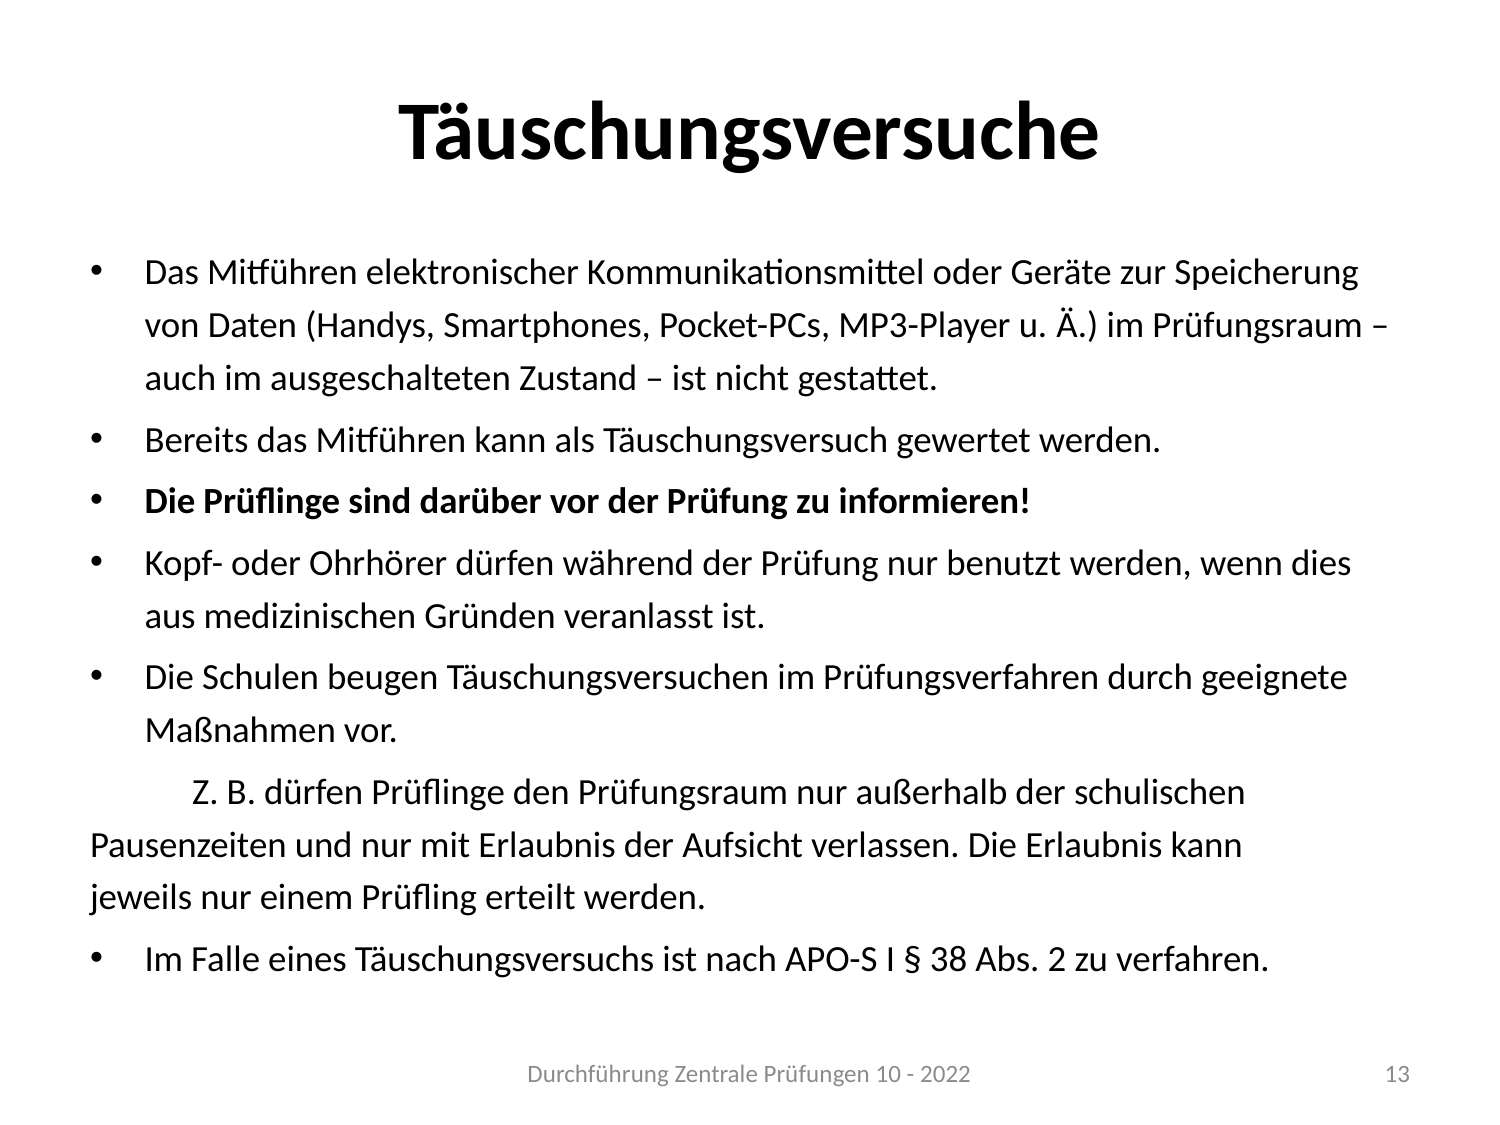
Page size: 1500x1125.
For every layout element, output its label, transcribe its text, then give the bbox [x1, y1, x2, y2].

list Das Mitführen elektronischer Kommunikationsmittel oder Geräte zur Speicherung von Daten (Handys, Smartphones, Pocket-PCs, MP3-Player u. Ä.) im Prüfungsraum – auch im ausgeschalteten Zustand – ist nicht gestattet. Bereits das Mitführen kann als Täuschungsversuch gewertet werden. Die Prüflinge sind darüber vor der Prüfung zu informieren! Kopf- oder Ohrhörer dürfen während der Prüfung nur benutzt werden, wenn dies aus medizinischen Gründen veranlasst ist. Die Schulen beugen Täuschungsversuchen im Prüfungsverfahren durch geeignete Maßnahmen vor. Z. B. dürfen Prüflinge den Prüfungsraum nur außerhalb der schulischen Pausenzeiten und nur mit Erlaubnis der Aufsicht verlassen. Die Erlaubnis kann jeweils nur einem Prüfling erteilt werden. Im Falle eines Täuschungsversuchs ist nach APO-S I § 38 Abs. 2 zu verfahren. [75, 231, 1425, 1005]
title Täuschungsversuche [75, 45, 1425, 209]
slide_number 13 [1074, 1042, 1425, 1103]
footer Durchführung Zentrale Prüfungen 10 - 2022 [512, 1042, 988, 1103]
